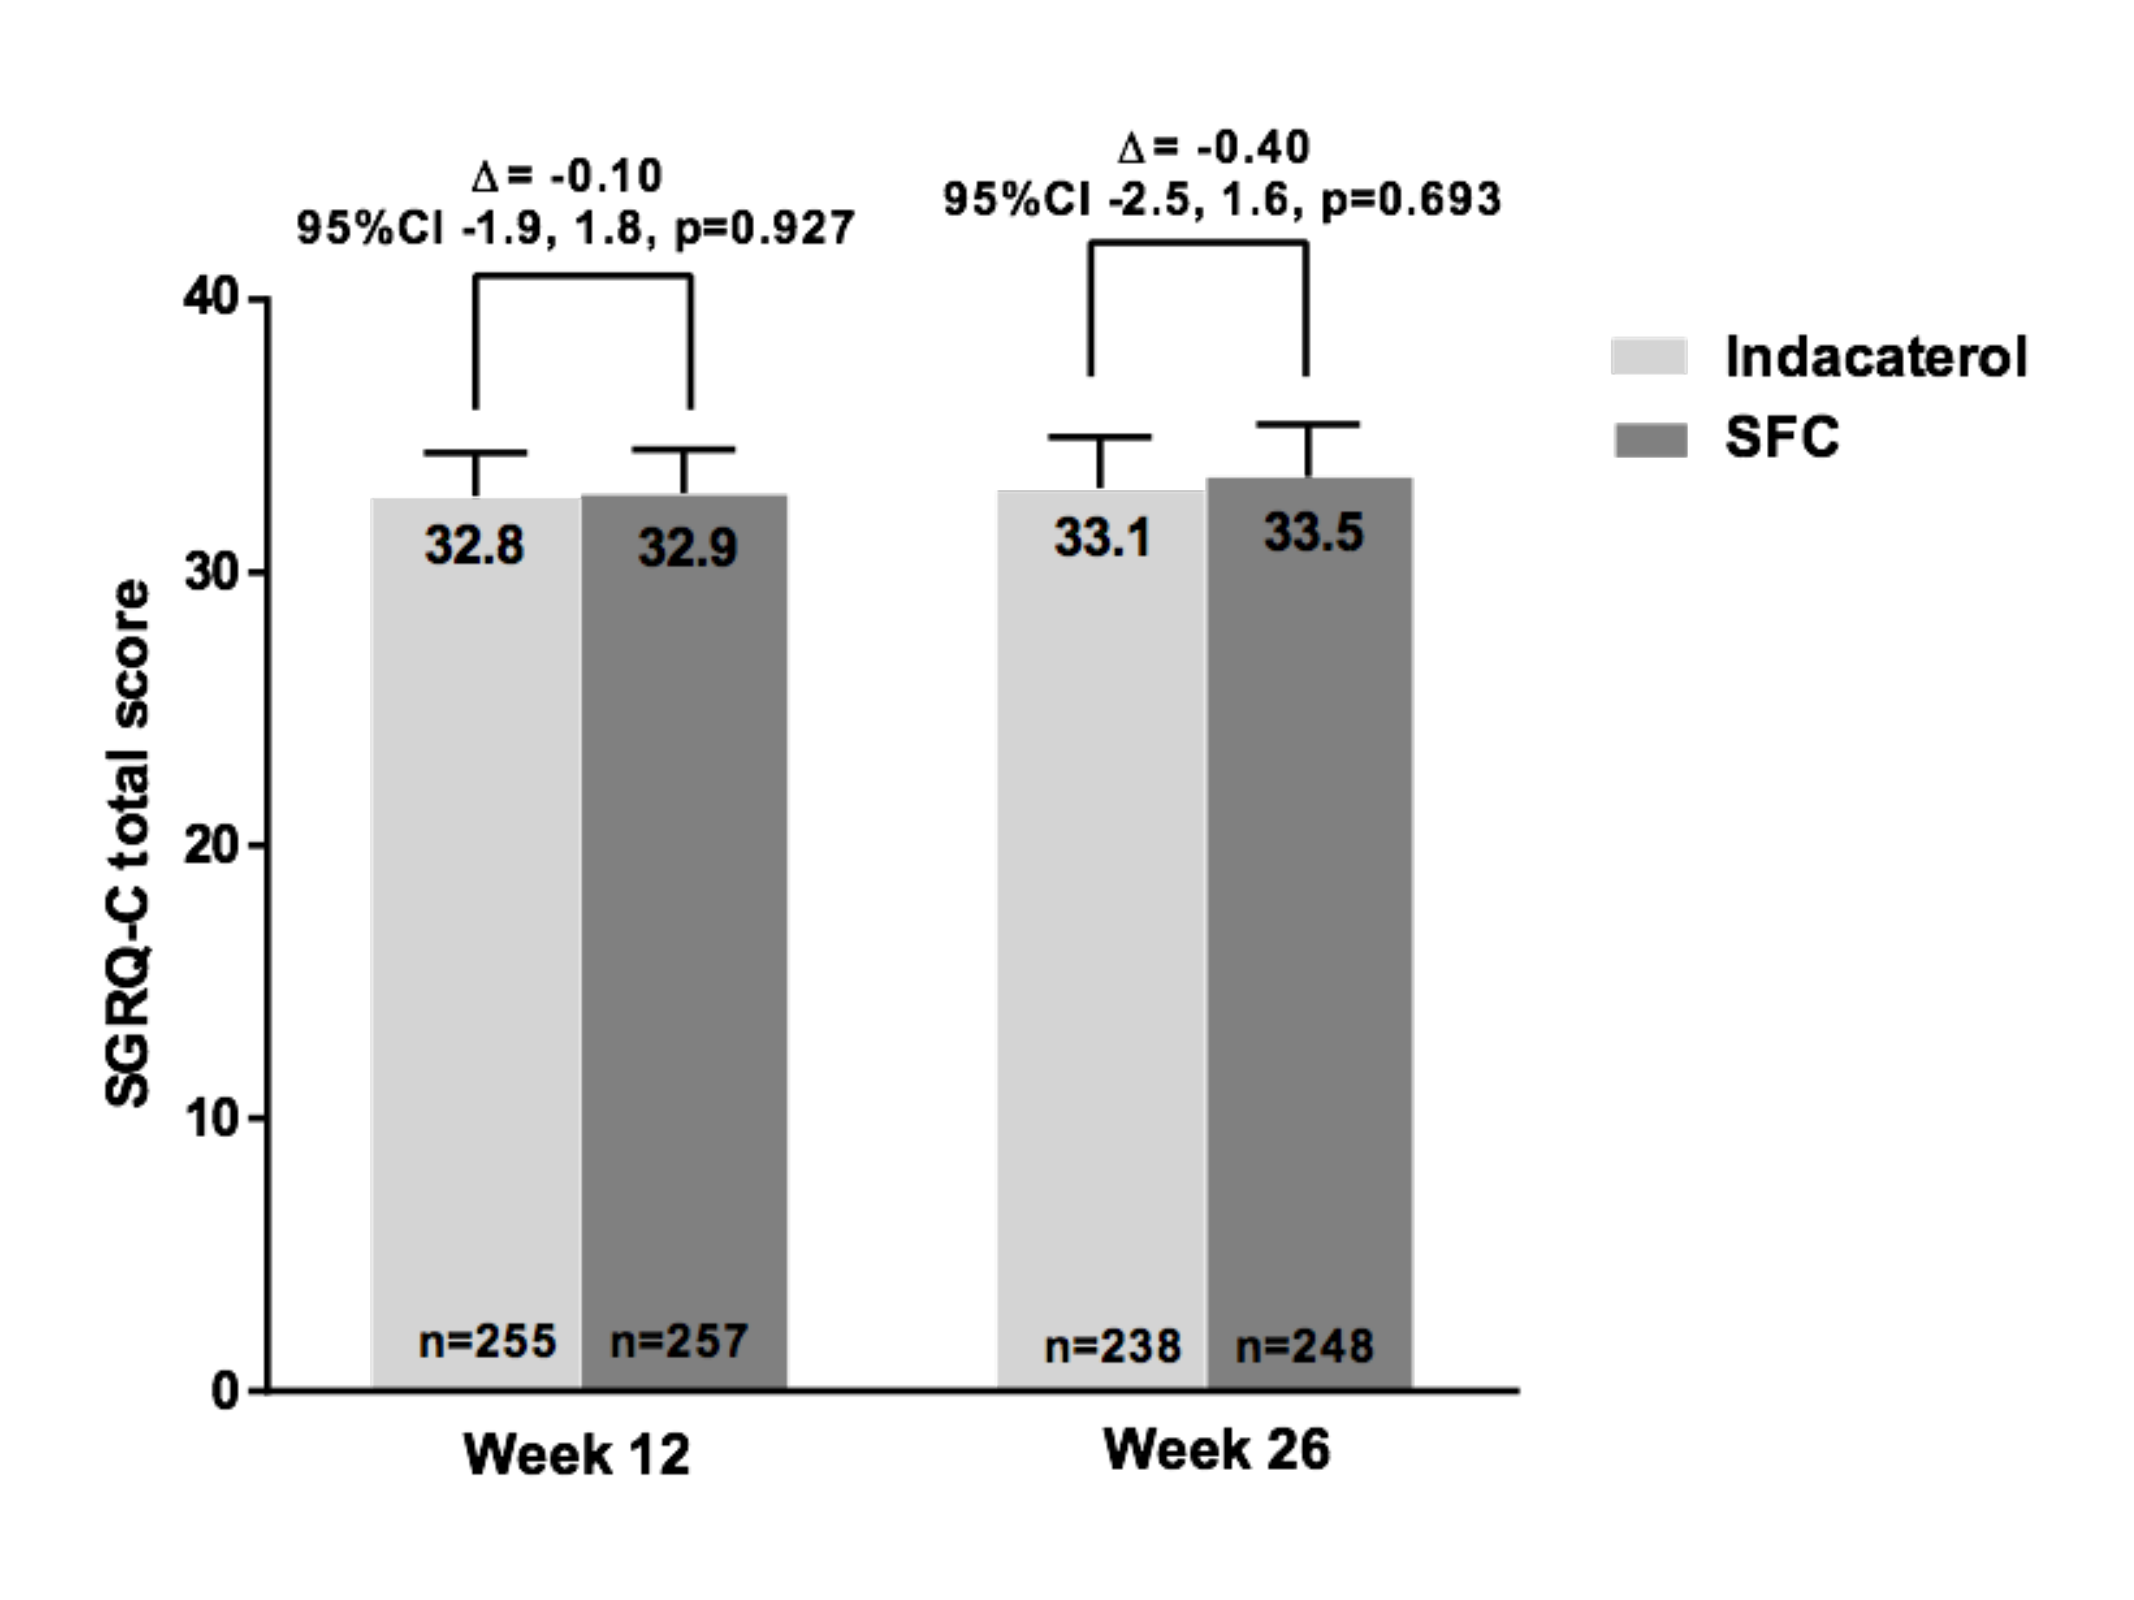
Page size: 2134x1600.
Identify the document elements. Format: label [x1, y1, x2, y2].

picture [60, 65, 2073, 1535]
